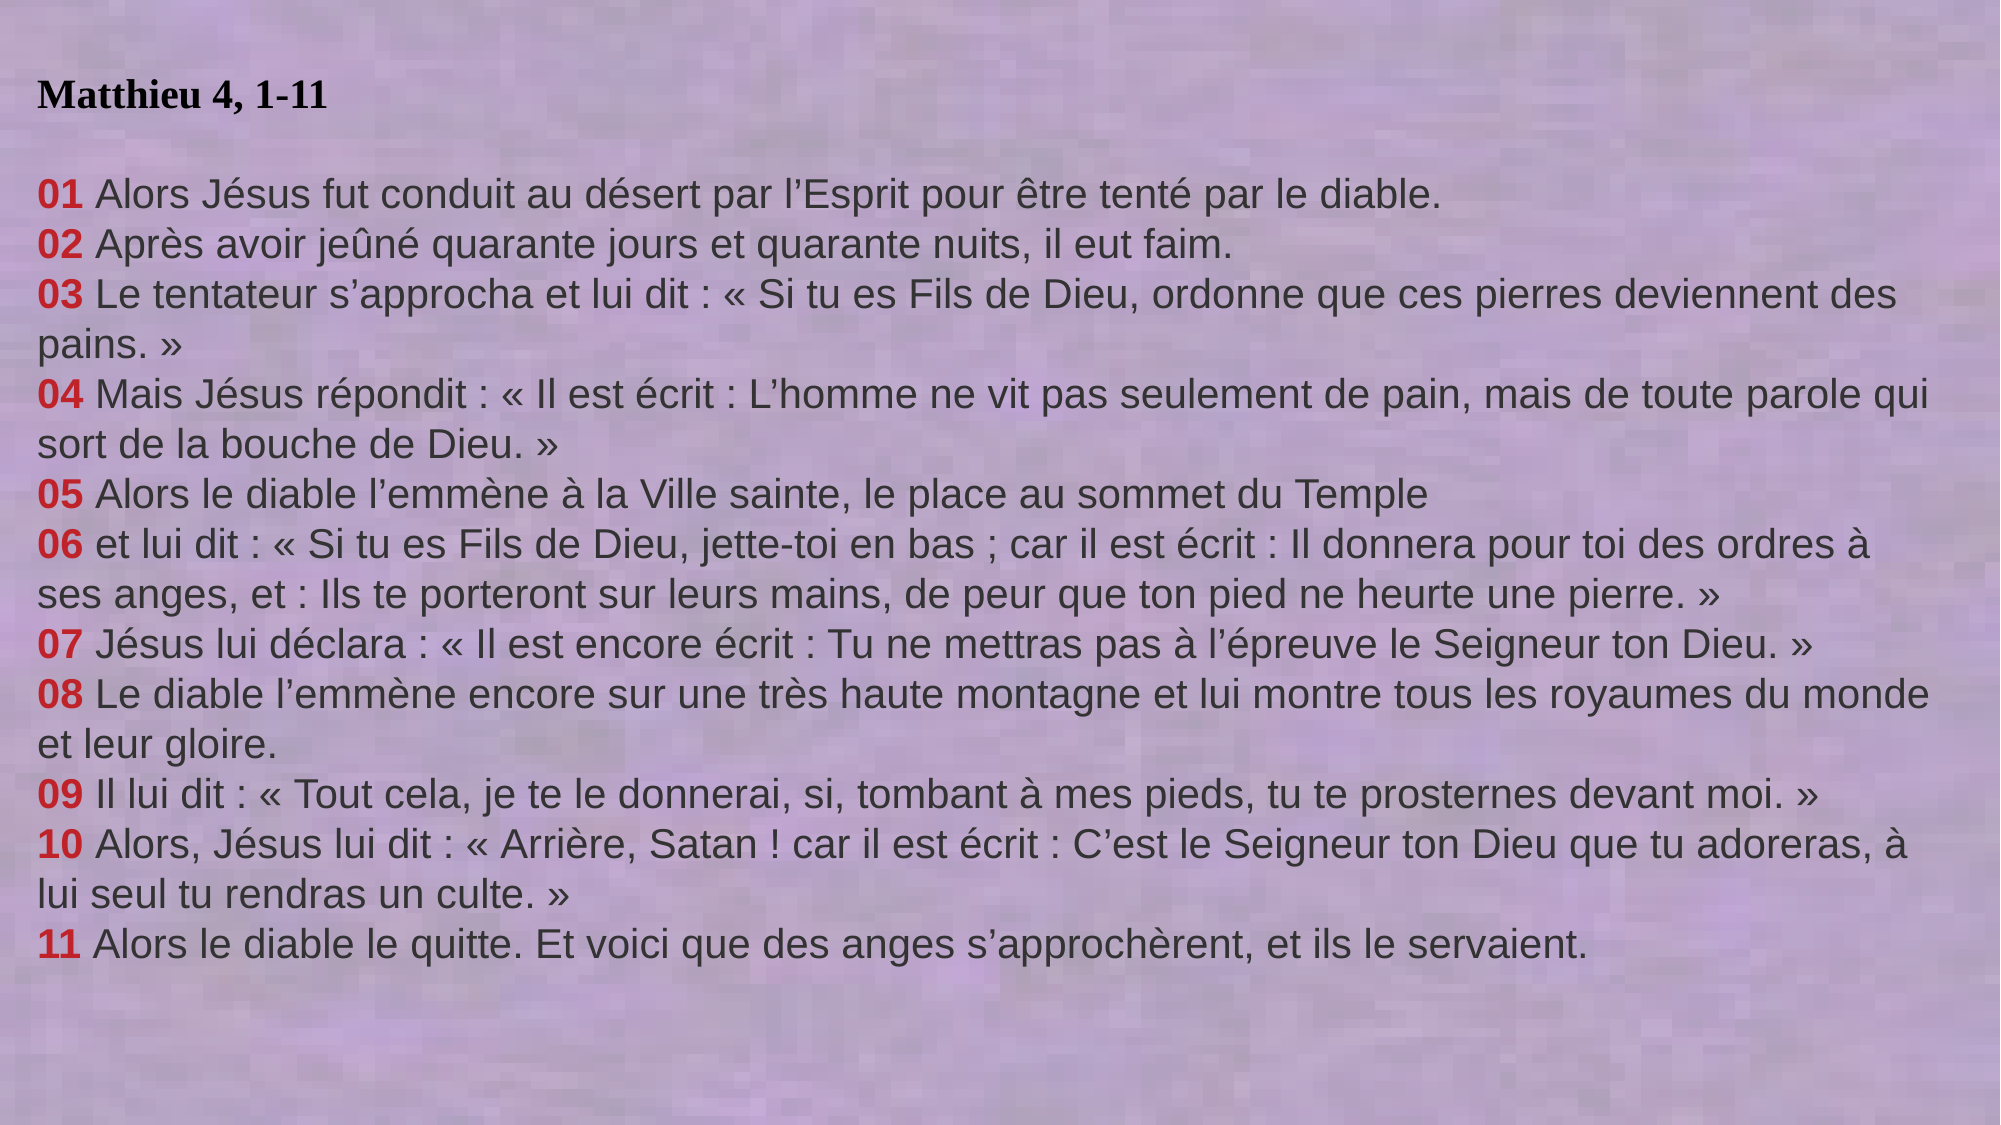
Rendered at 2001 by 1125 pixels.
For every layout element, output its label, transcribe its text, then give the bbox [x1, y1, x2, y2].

text_box Matthieu 4, 1-11 01 Alors Jésus fut conduit au désert par l’Esprit pour être tenté par le diable. 02 Après avoir jeûné quarante jours et quarante nuits, il eut faim. 03 Le tentateur s’approcha et lui dit : « Si tu es Fils de Dieu, ordonne que ces pierres deviennent des pains. » 04 Mais Jésus répondit : « Il est écrit : L’homme ne vit pas seulement de pain, mais de toute parole qui sort de la bouche de Dieu. » 05 Alors le diable l’emmène à la Ville sainte, le place au sommet du Temple 06 et lui dit : « Si tu es Fils de Dieu, jette-toi en bas ; car il est écrit : Il donnera pour toi des ordres à ses anges, et : Ils te porteront sur leurs mains, de peur que ton pied ne heurte une pierre. » 07 Jésus lui déclara : « Il est encore écrit : Tu ne mettras pas à l’épreuve le Seigneur ton Dieu. » 08 Le diable l’emmène encore sur une très haute montagne et lui montre tous les royaumes du monde et leur gloire. 09 Il lui dit : « Tout cela, je te le donnerai, si, tombant à mes pieds, tu te prosternes devant moi. » 10 Alors, Jésus lui dit : « Arrière, Satan ! car il est écrit : C’est le Seigneur ton Dieu que tu adoreras, à lui seul tu rendras un culte. » 11 Alors le diable le quitte. Et voici que des anges s’approchèrent, et ils le servaient. [22, 58, 1963, 975]
